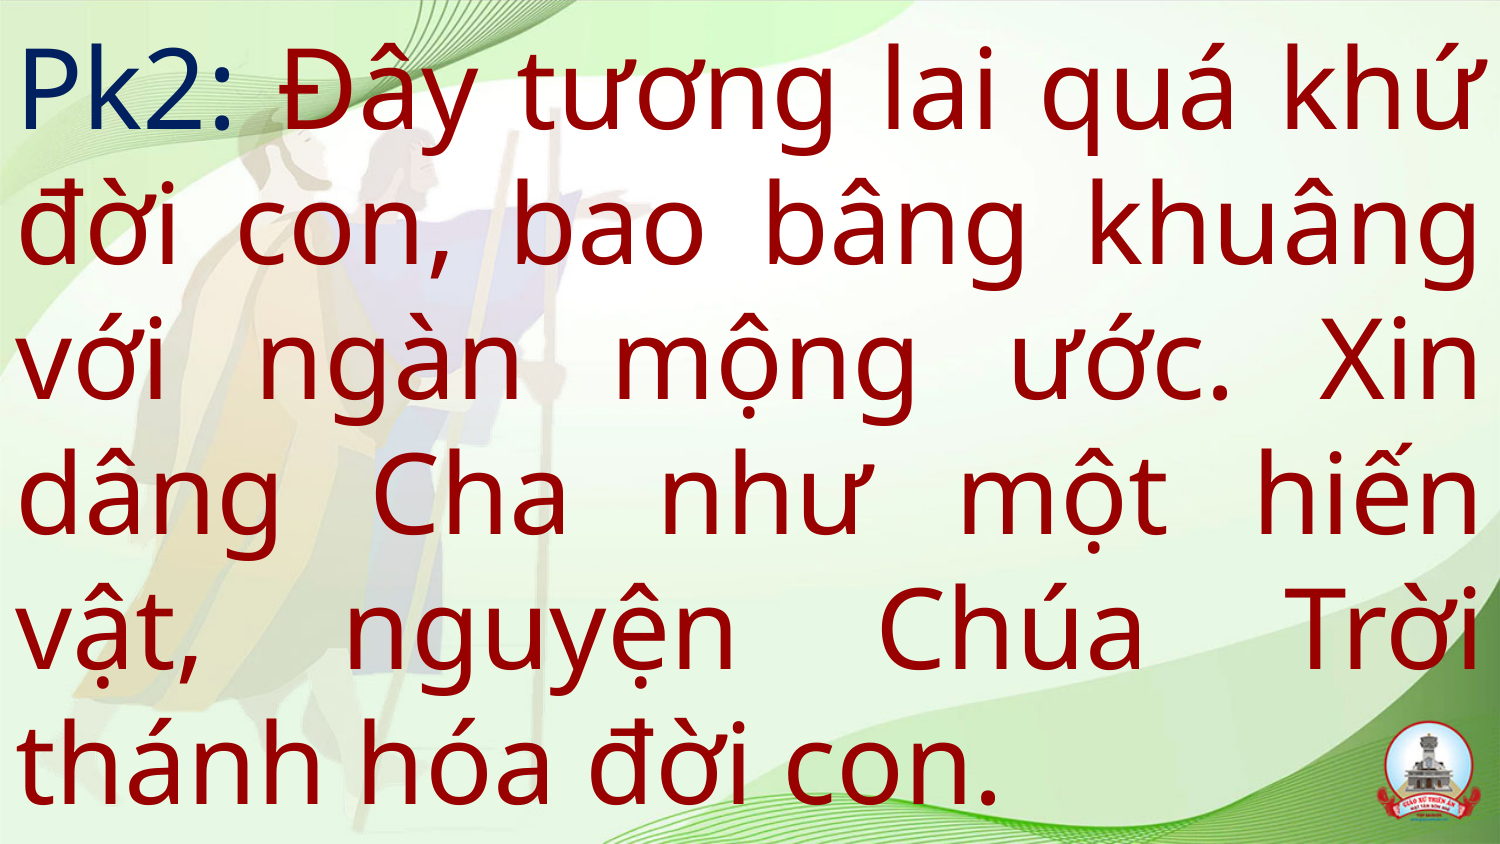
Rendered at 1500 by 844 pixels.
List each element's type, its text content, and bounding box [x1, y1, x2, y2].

title Pk2: Đây tương lai quá khứ đời con, bao bâng khuâng với ngàn mộng ước. Xin dâng Cha như một hiến vật, nguyện Chúa Trời thánh hóa đời con. [0, 0, 1500, 844]
